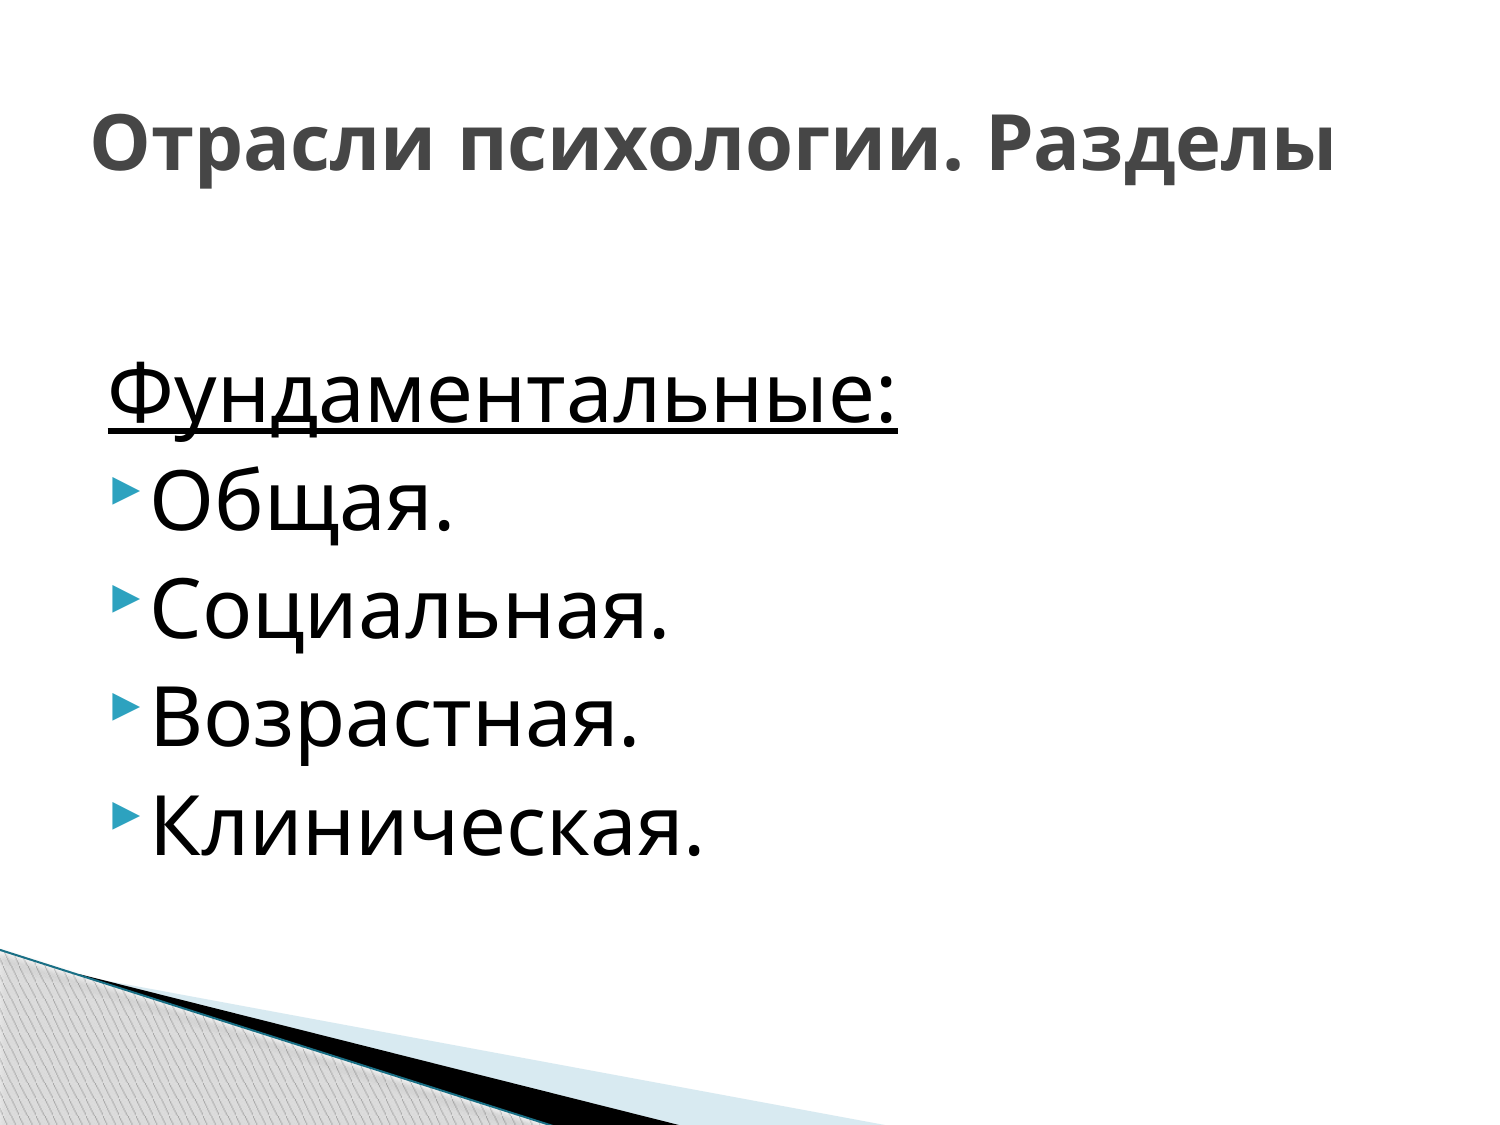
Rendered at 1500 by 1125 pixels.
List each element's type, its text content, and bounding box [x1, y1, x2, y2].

list Фундаментальные: Общая. Социальная. Возрастная. Клиническая. [75, 243, 1425, 986]
title Отрасли психологии. Разделы [75, 45, 1425, 233]
